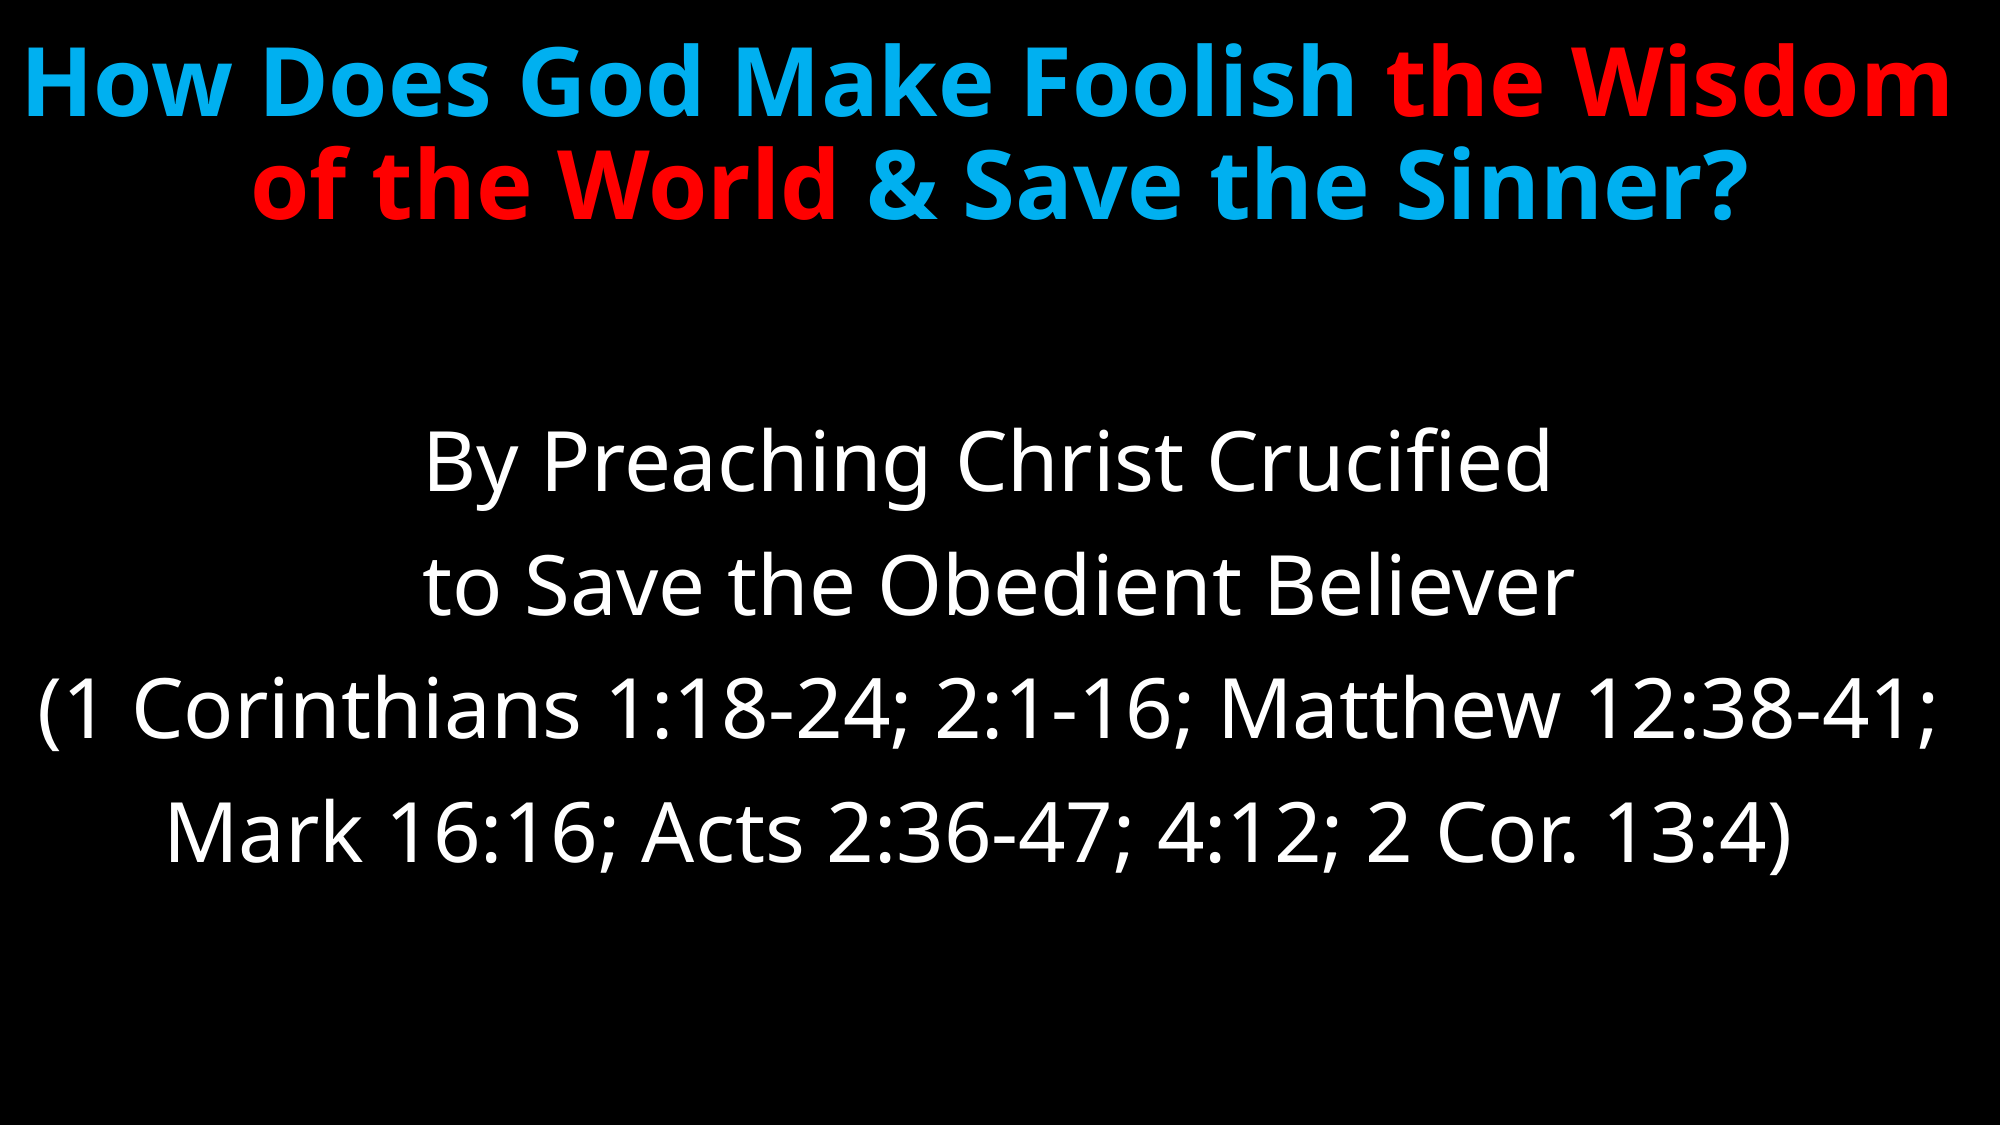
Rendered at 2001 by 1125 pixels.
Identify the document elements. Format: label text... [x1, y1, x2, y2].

list By Preaching Christ Crucified to Save the Obedient Believer (1 Corinthians 1:18-24; 2:1-16; Matthew 12:38-41; Mark 16:16; Acts 2:36-47; 4:12; 2 Cor. 13:4) [0, 277, 2000, 1125]
title How Does God Make Foolish the Wisdom of the World & Save the Sinner? [0, 0, 2000, 277]
